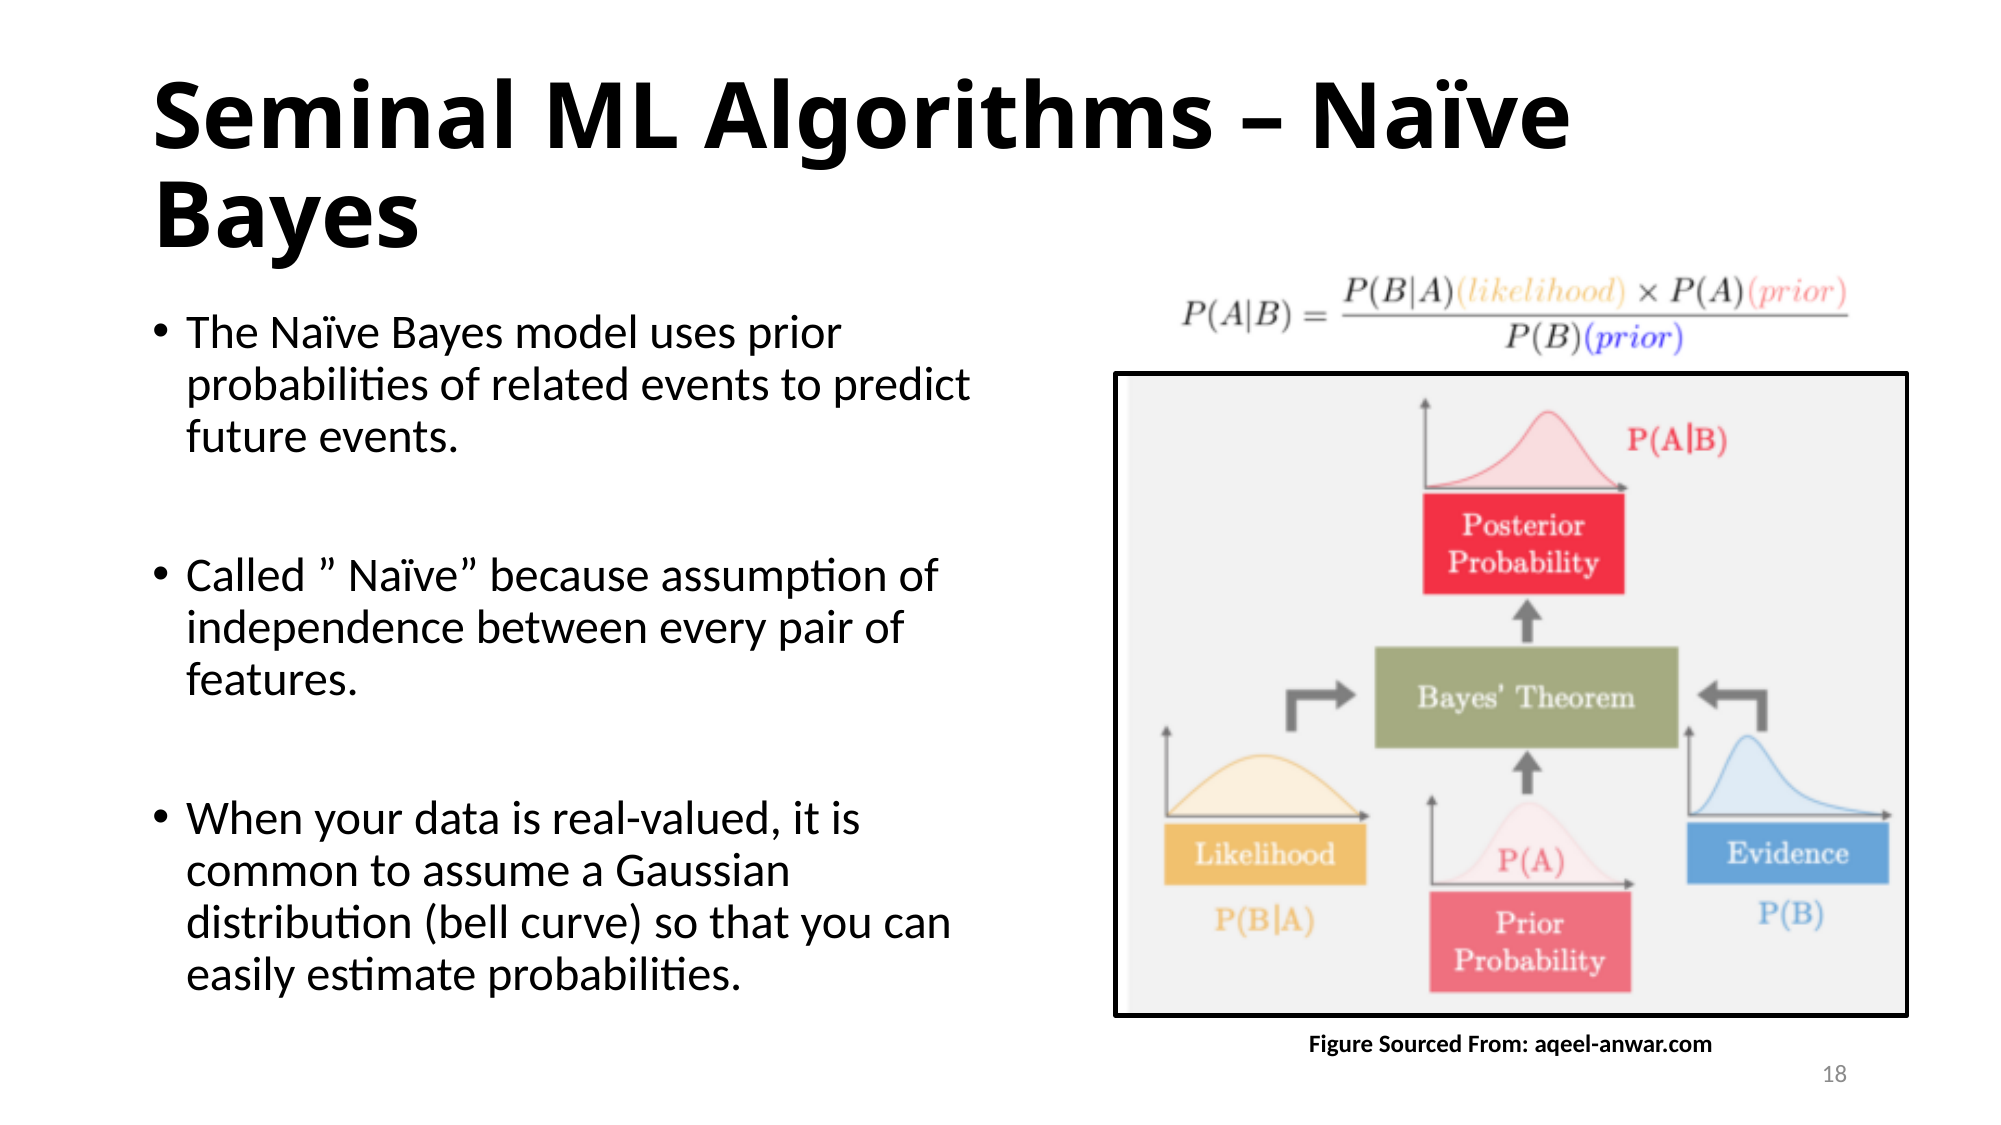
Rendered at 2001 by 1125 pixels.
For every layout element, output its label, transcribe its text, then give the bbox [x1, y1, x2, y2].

text_box Figure Sourced From: aqeel-anwar.com [1117, 1020, 1905, 1065]
picture [1167, 257, 1856, 362]
title Seminal ML Algorithms – Naïve Bayes [137, 59, 1863, 278]
picture [1117, 375, 1905, 1014]
slide_number 18 [1412, 1065, 1863, 1103]
list The Naïve Bayes model uses prior probabilities of related events to predict future events. Called ” Naïve” because assumption of independence between every pair of features. When your data is real-valued, it is common to assume a Gaussian distribution (bell curve) so that you can easily estimate probabilities. [137, 299, 1000, 1014]
